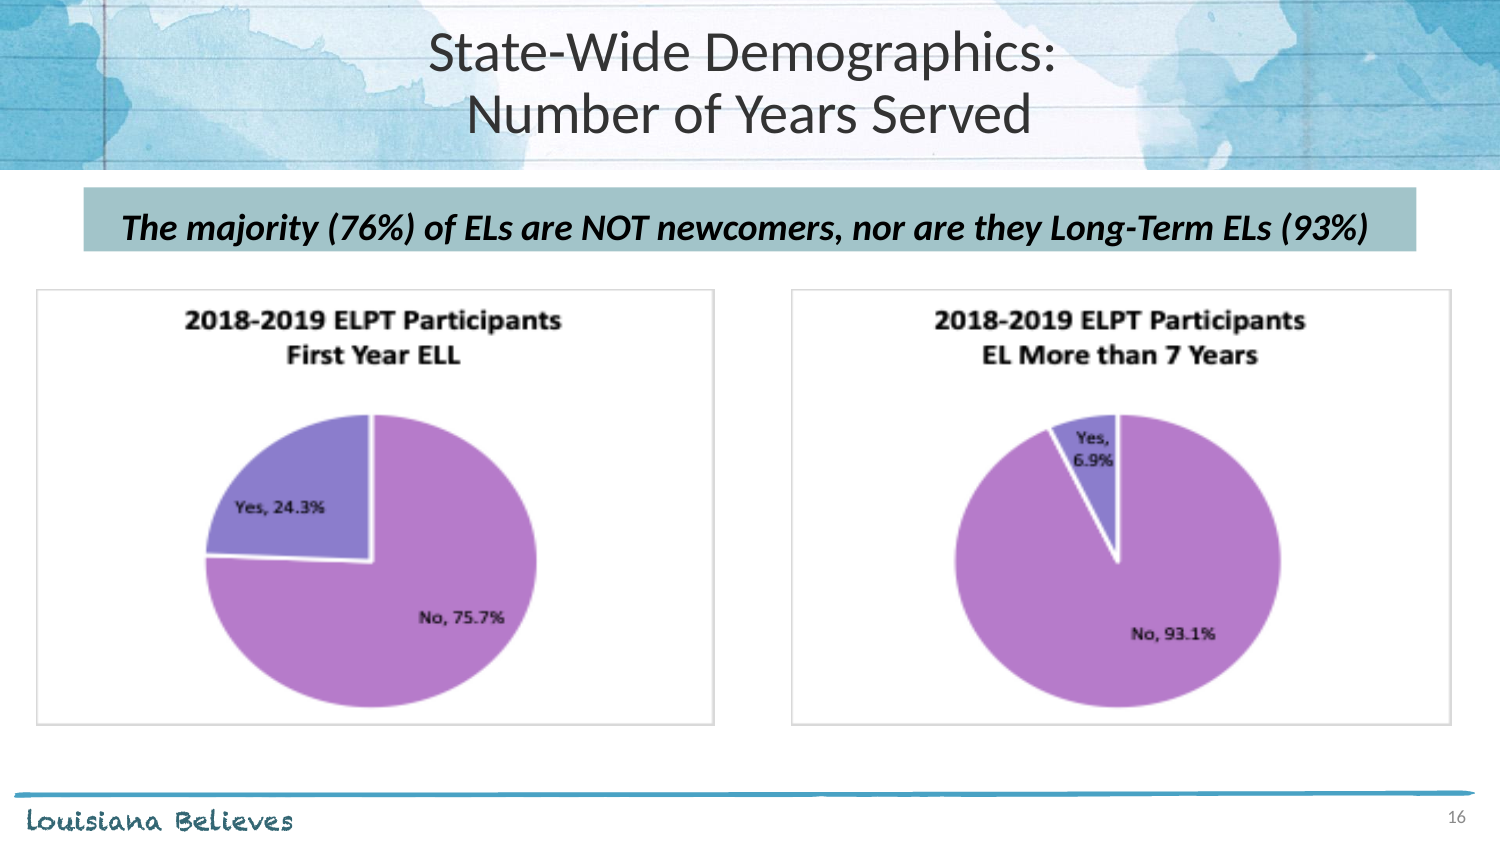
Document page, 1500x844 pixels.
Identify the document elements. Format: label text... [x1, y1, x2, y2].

list [24, 187, 1475, 769]
picture [0, 786, 1488, 844]
text_box The majority (76%) of ELs are NOT newcomers, nor are they Long-Term ELs (93%) [83, 187, 1417, 252]
picture [36, 289, 715, 726]
title State-Wide Demographics: Number of Years Served [0, 0, 1500, 170]
picture [791, 289, 1453, 726]
